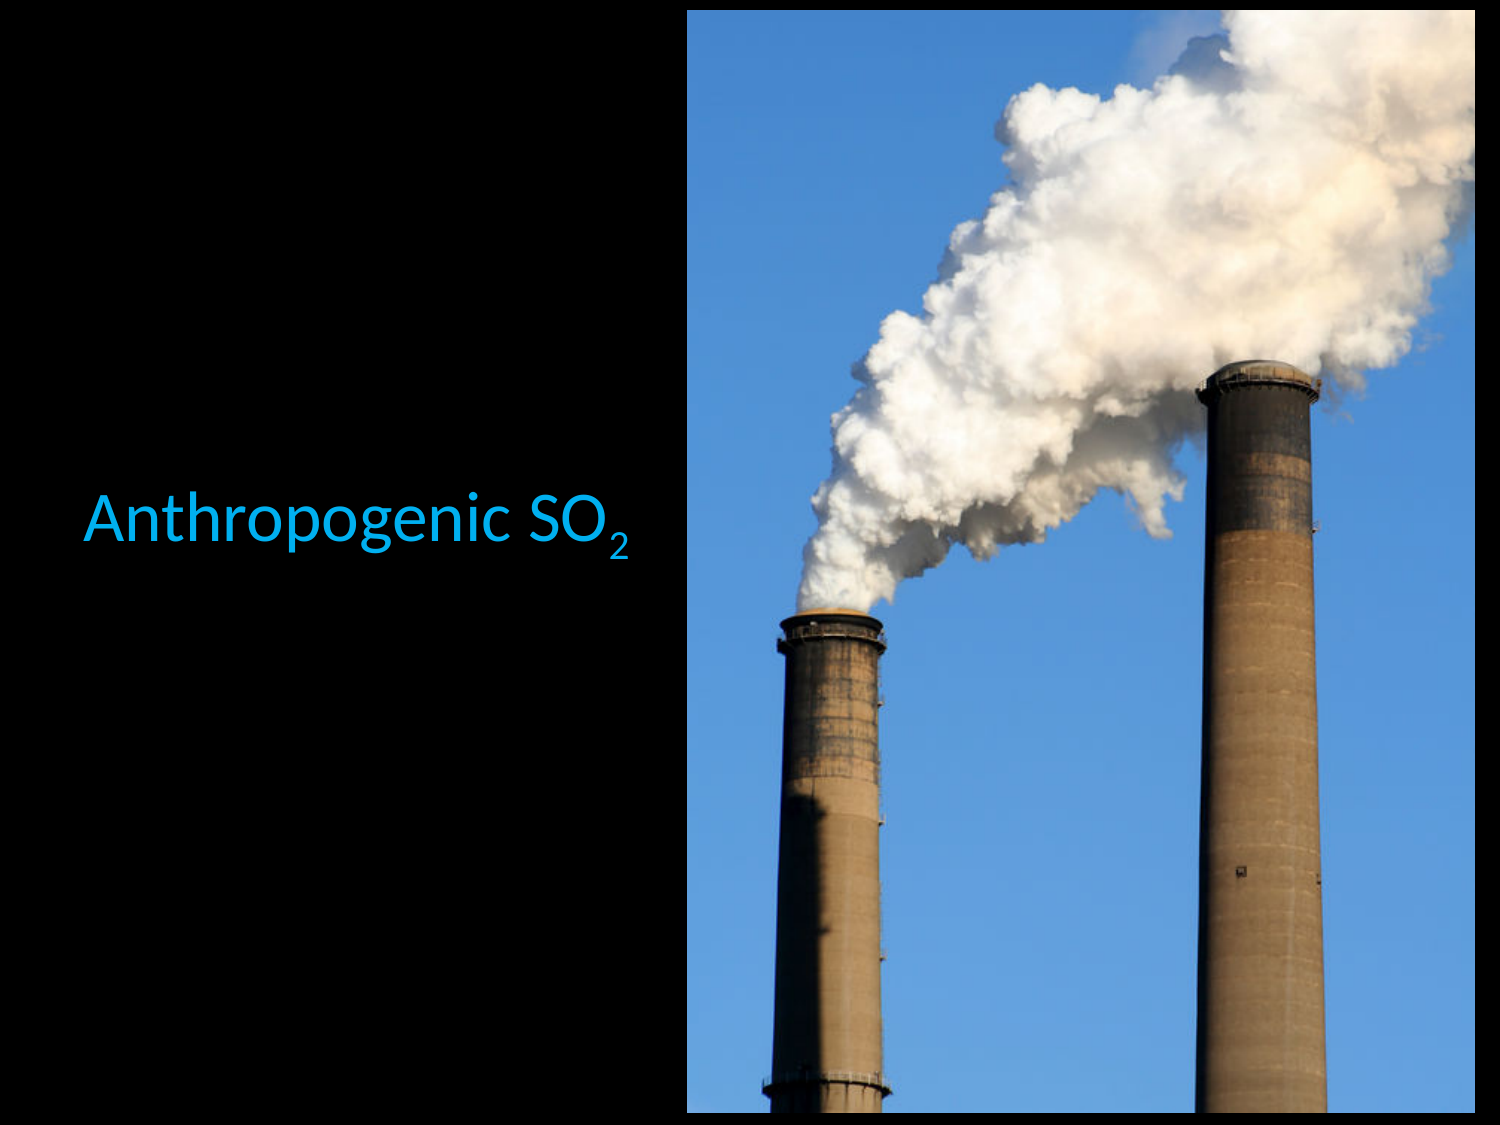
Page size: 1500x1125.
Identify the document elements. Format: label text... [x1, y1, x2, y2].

picture [687, 10, 1476, 1113]
title Anthropogenic SO2 [50, 425, 663, 613]
